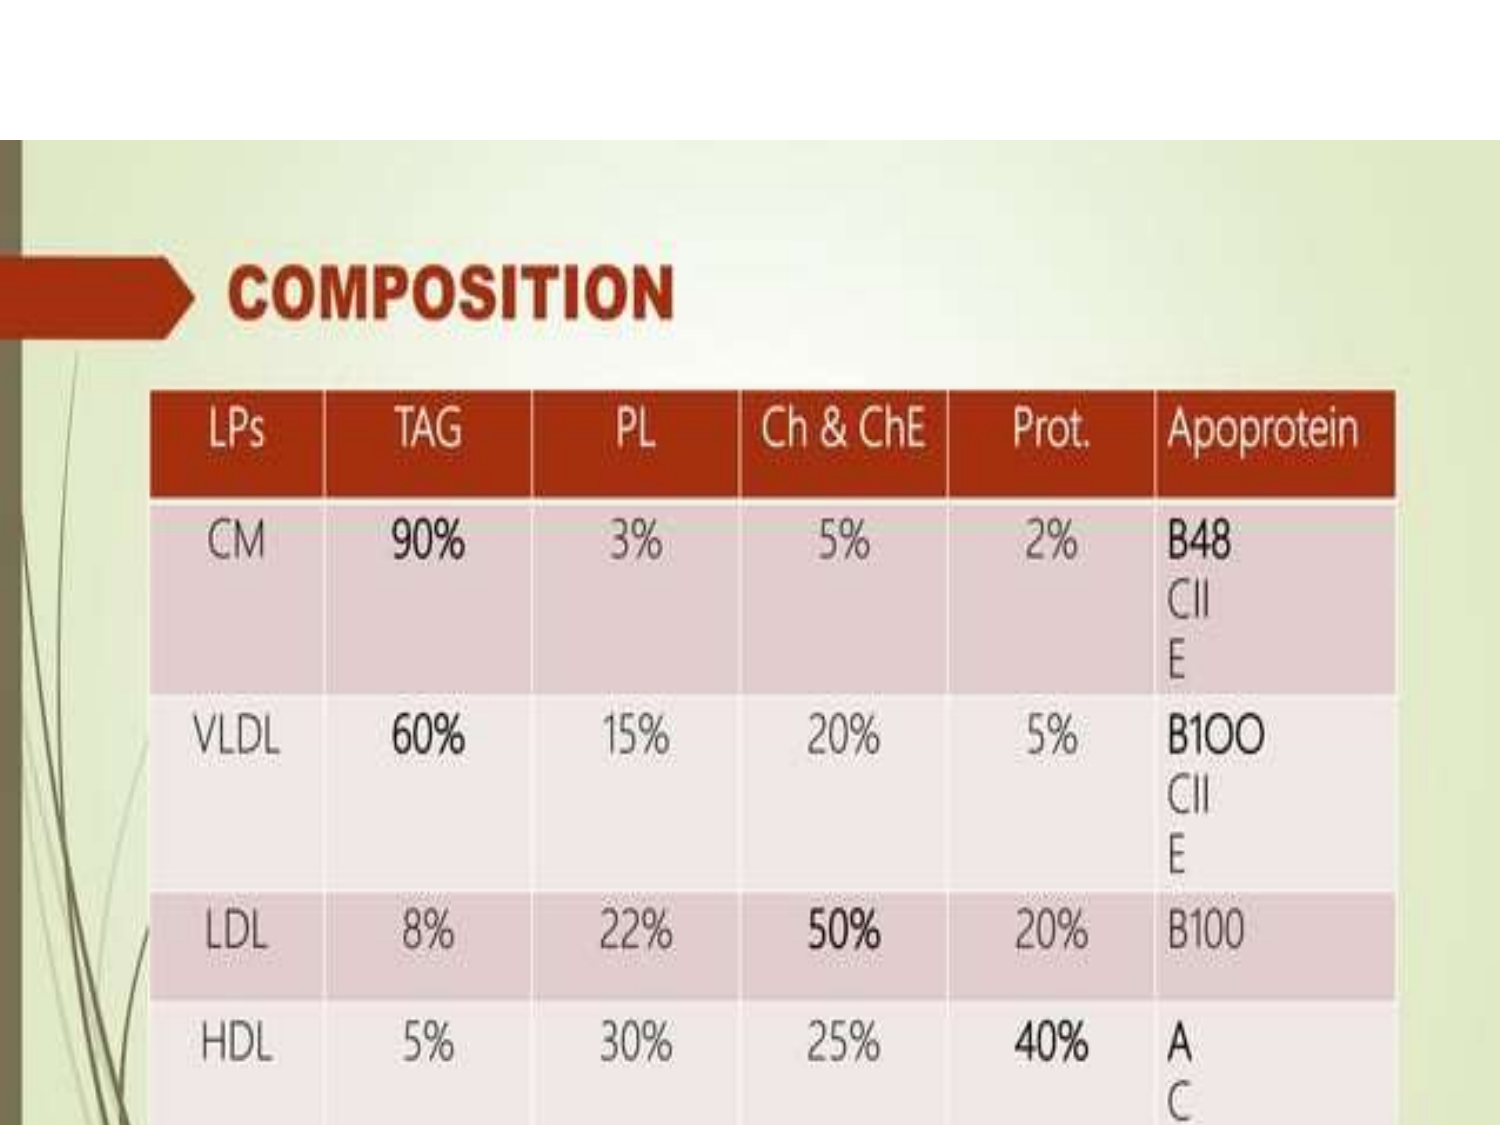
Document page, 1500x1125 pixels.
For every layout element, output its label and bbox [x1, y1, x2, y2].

picture [0, 139, 1500, 1125]
